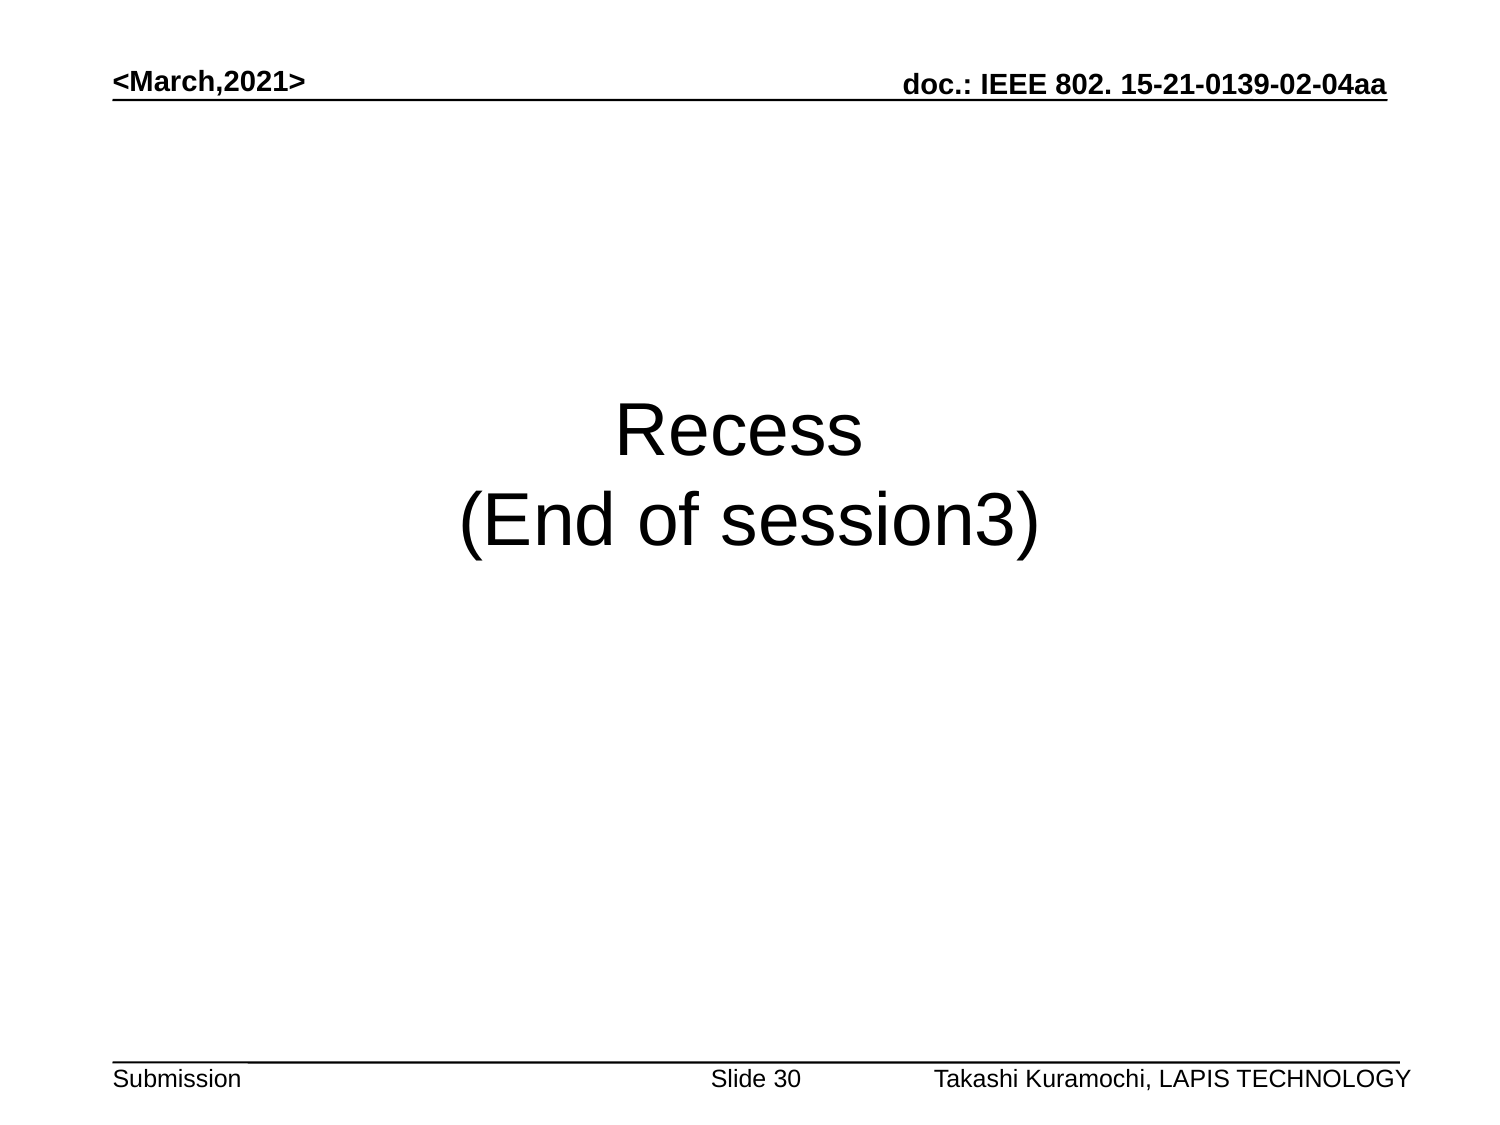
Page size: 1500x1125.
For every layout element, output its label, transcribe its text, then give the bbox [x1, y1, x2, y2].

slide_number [112, 62, 375, 98]
title Recess (End of session3) [112, 349, 1388, 591]
slide_number Slide 30 [709, 1062, 803, 1093]
footer Takashi Kuramochi, LAPIS TECHNOLOGY [820, 1062, 1413, 1125]
